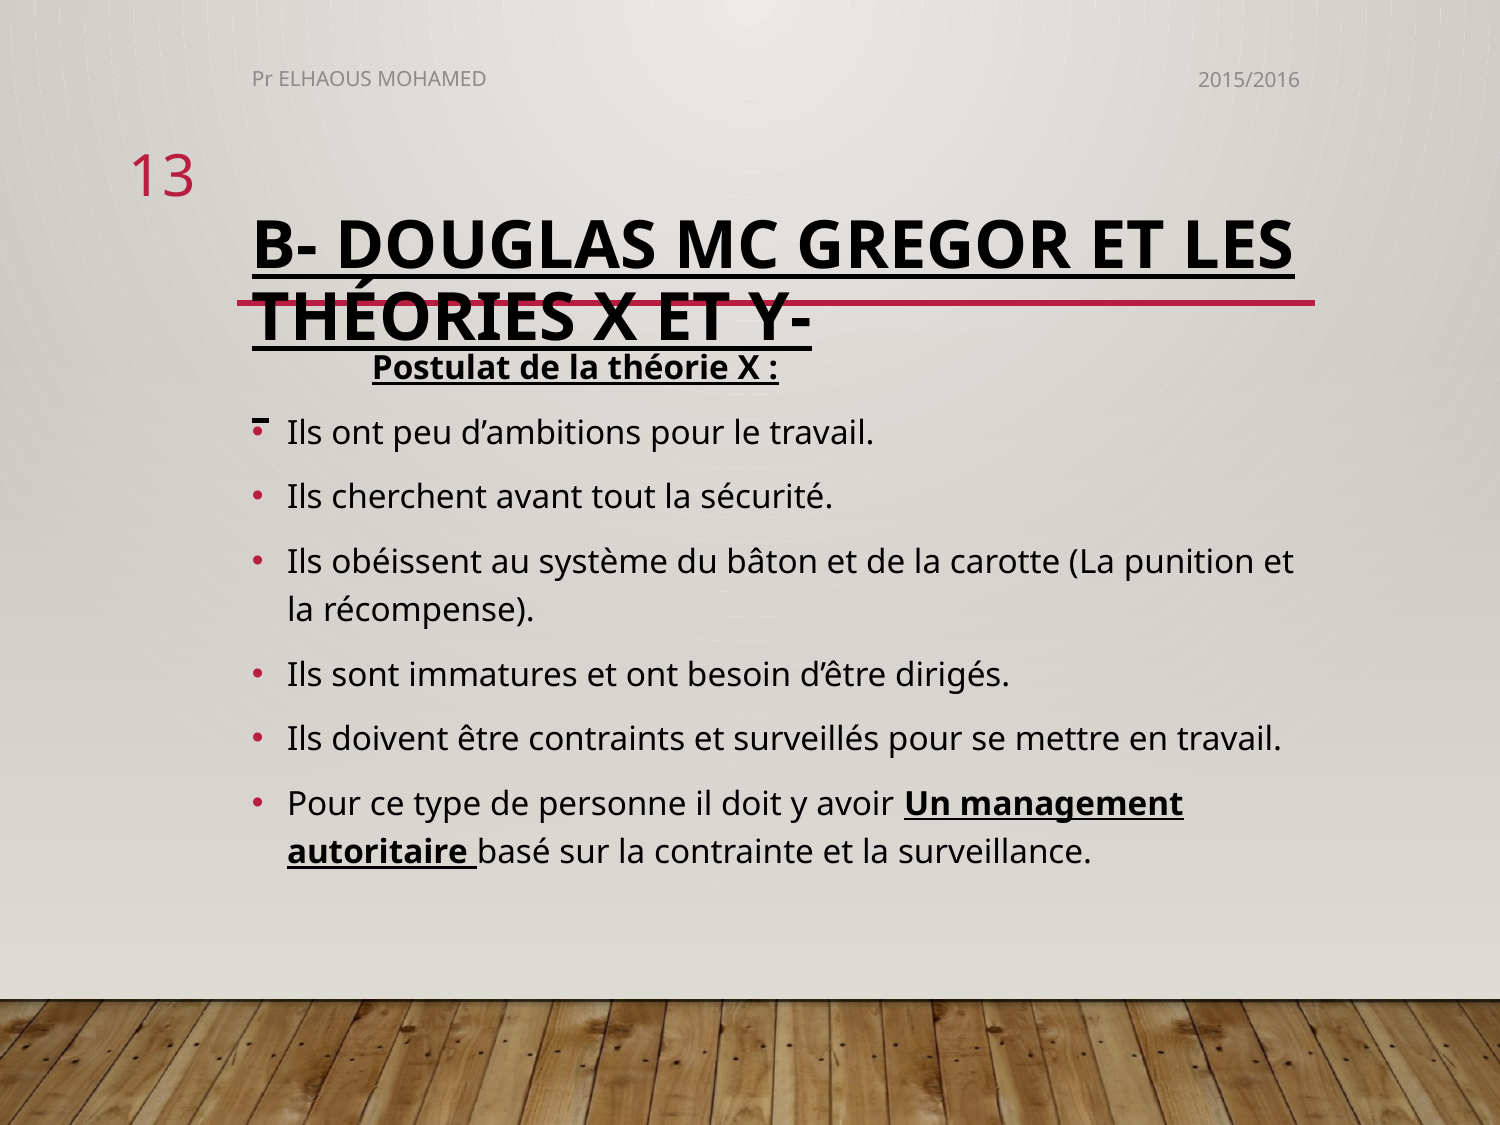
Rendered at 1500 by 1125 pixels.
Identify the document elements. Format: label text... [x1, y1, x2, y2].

title b- Douglas Mc Gregor et les théories X et Y- [236, 131, 1315, 305]
slide_number 2015/2016 [926, 54, 1315, 105]
footer Pr ELHAOUS MOHAMED [236, 54, 899, 105]
list Postulat de la théorie X : Ils ont peu d’ambitions pour le travail. Ils cherchent avant tout la sécurité. Ils obéissent au système du bâton et de la carotte (La punition et la récompense). Ils sont immatures et ont besoin d’être dirigés. Ils doivent être contraints et surveillés pour se mettre en travail. Pour ce type de personne il doit y avoir Un management autoritaire basé sur la contrainte et la surveillance. [236, 330, 1315, 897]
picture [0, 999, 1500, 1125]
slide_number 13 [80, 131, 211, 214]
